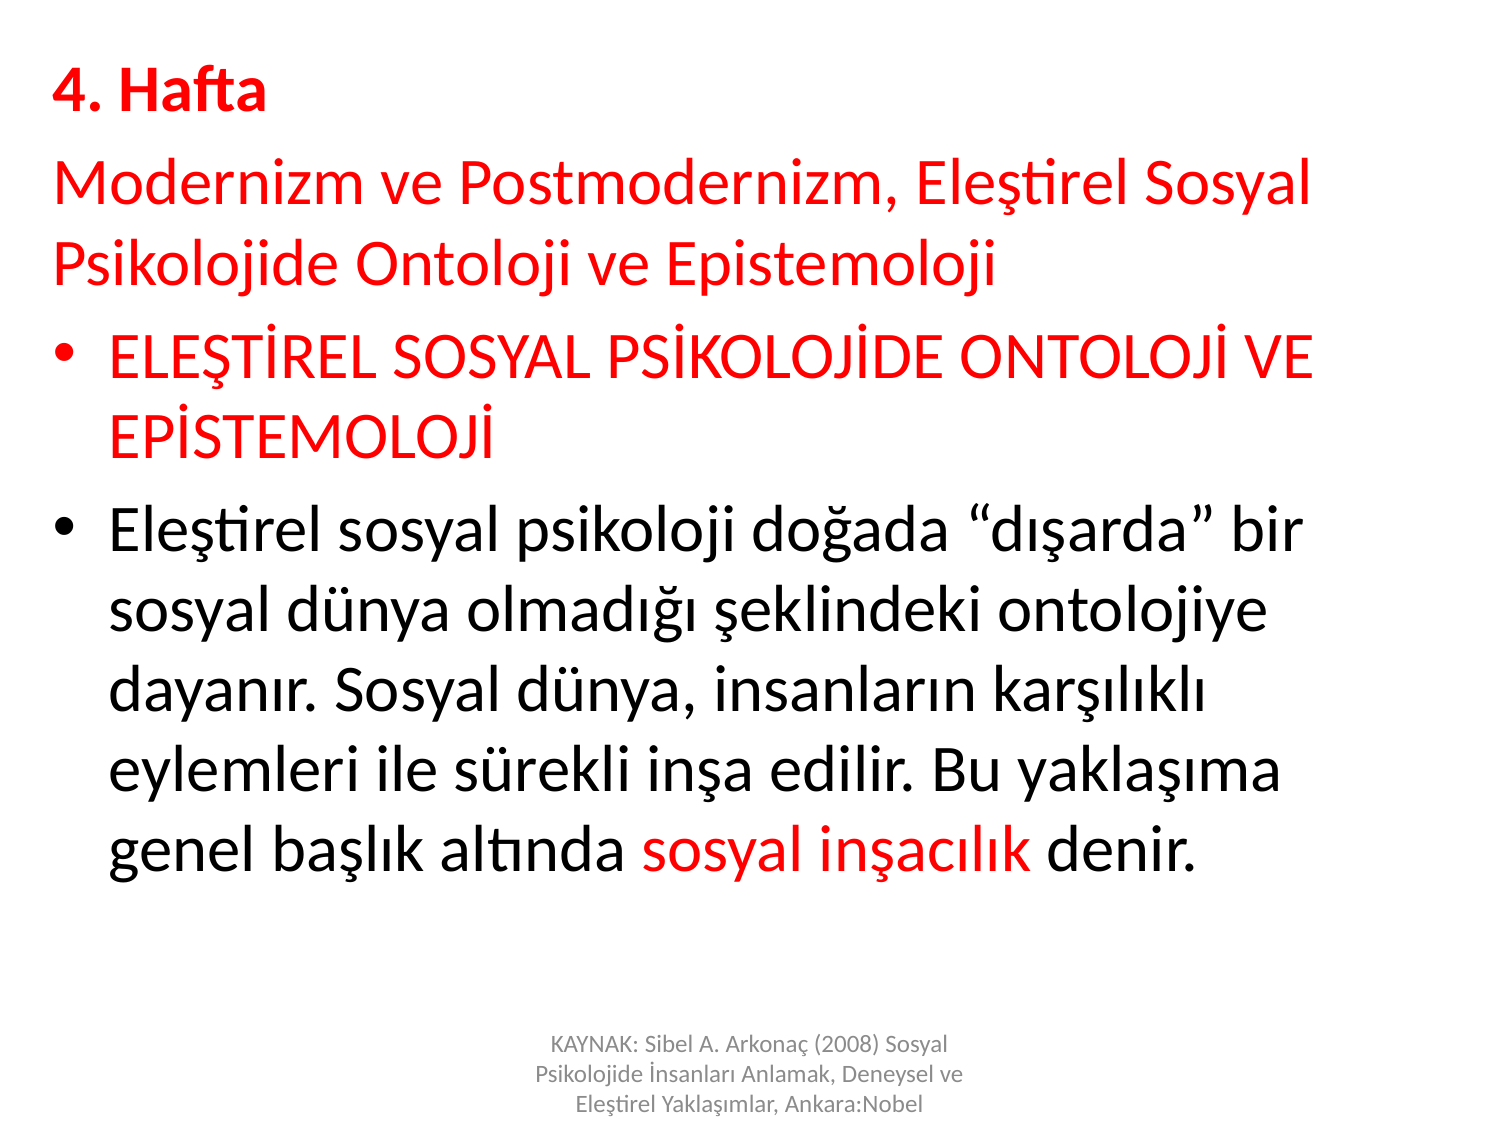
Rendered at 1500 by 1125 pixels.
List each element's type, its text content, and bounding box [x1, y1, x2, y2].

list 4. Hafta Modernizm ve Postmodernizm, Eleştirel Sosyal Psikolojide Ontoloji ve Epistemoloji ELEŞTİREL SOSYAL PSİKOLOJİDE ONTOLOJİ VE EPİSTEMOLOJİ Eleştirel sosyal psikoloji doğada “dışarda” bir sosyal dünya olmadığı şeklindeki ontolojiye dayanır. Sosyal dünya, insanların karşılıklı eylemleri ile sürekli inşa edilir. Bu yaklaşıma genel başlık altında sosyal inşacılık denir. [37, 37, 1425, 1005]
footer KAYNAK: Sibel A. Arkonaç (2008) Sosyal Psikolojide İnsanları Anlamak, Deneysel ve Eleştirel Yaklaşımlar, Ankara:Nobel [512, 1042, 988, 1103]
